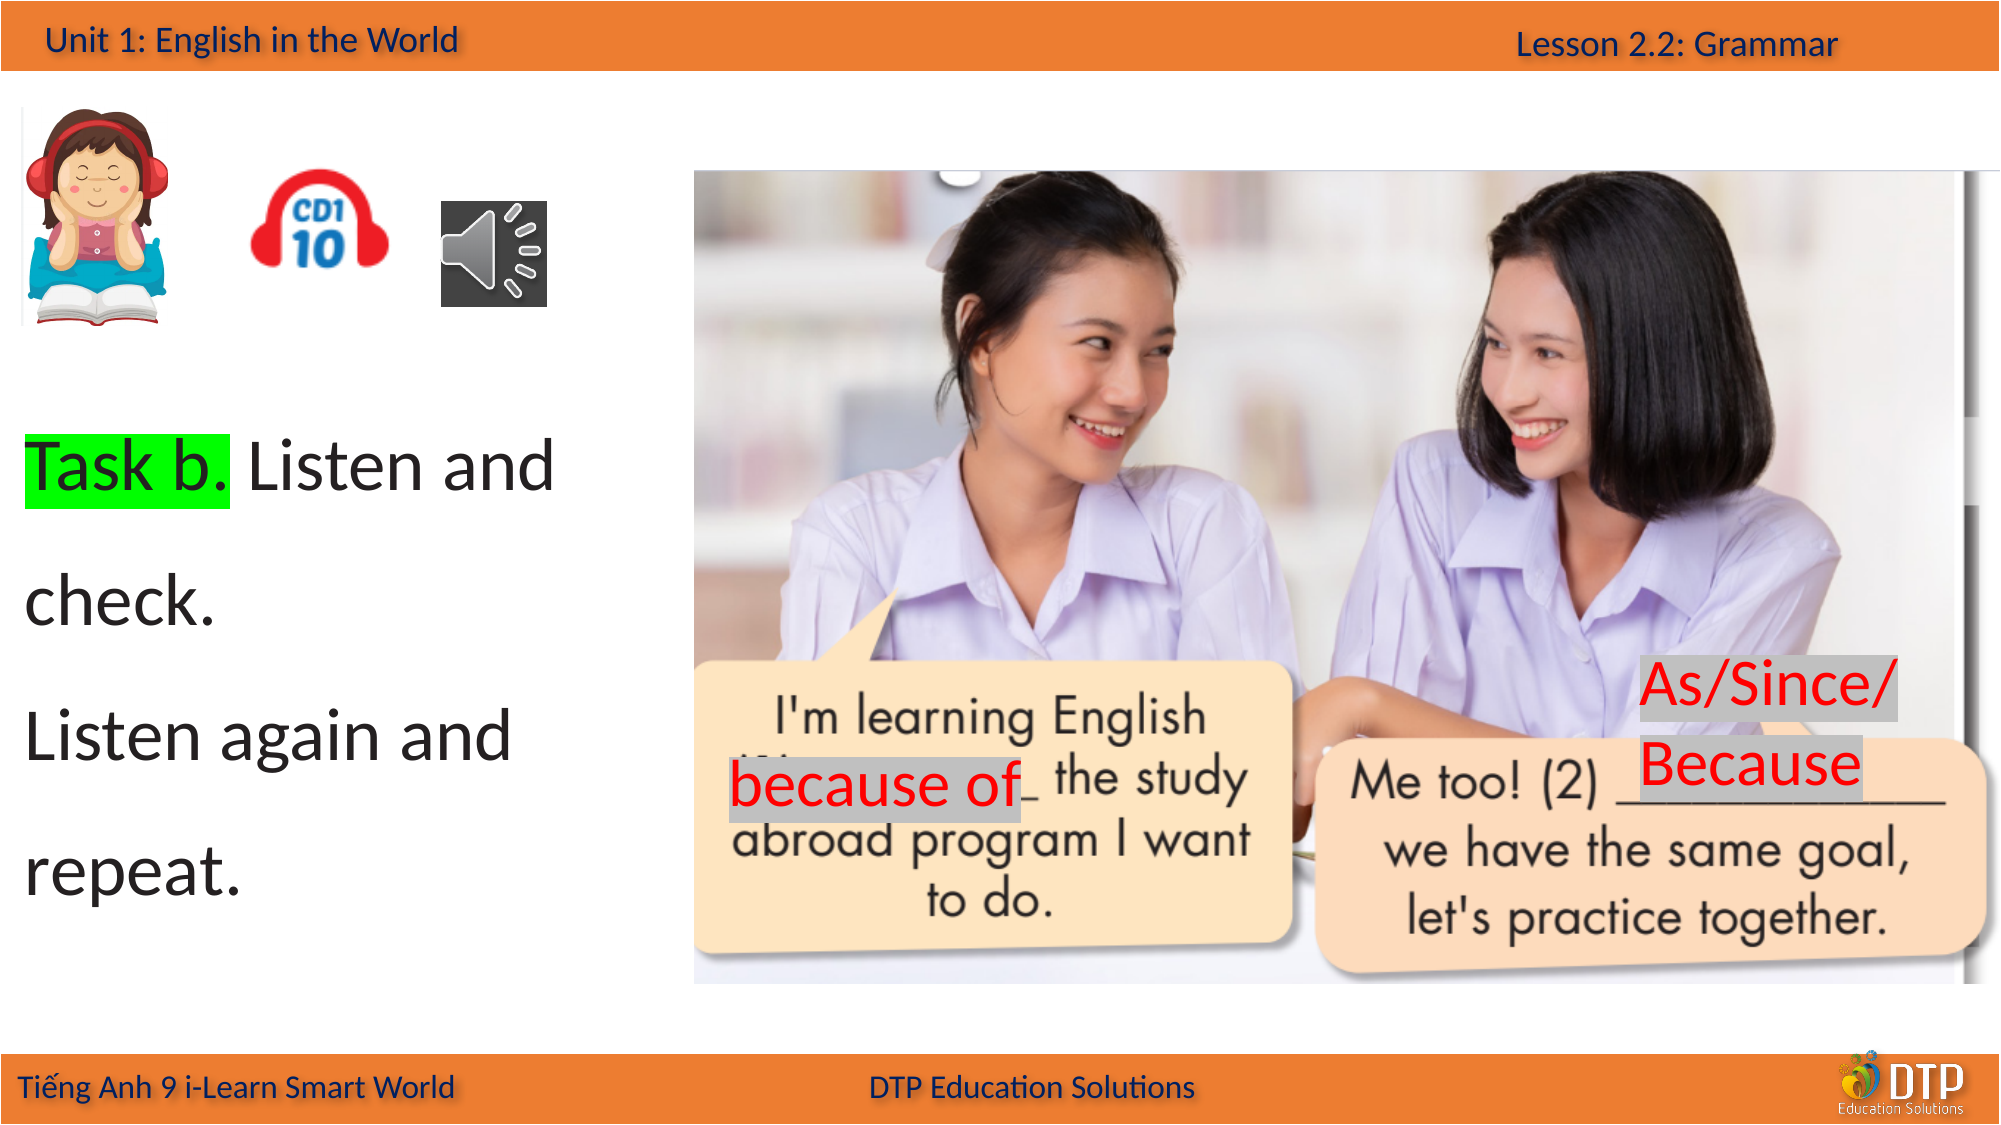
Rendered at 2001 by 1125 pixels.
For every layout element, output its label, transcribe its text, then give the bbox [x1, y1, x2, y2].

picture [21, 106, 168, 326]
picture [439, 200, 548, 308]
picture [694, 170, 2000, 984]
picture [1839, 1050, 1963, 1114]
picture [237, 149, 433, 289]
text_box Task b. Listen and check. Listen again and repeat. [10, 363, 694, 918]
